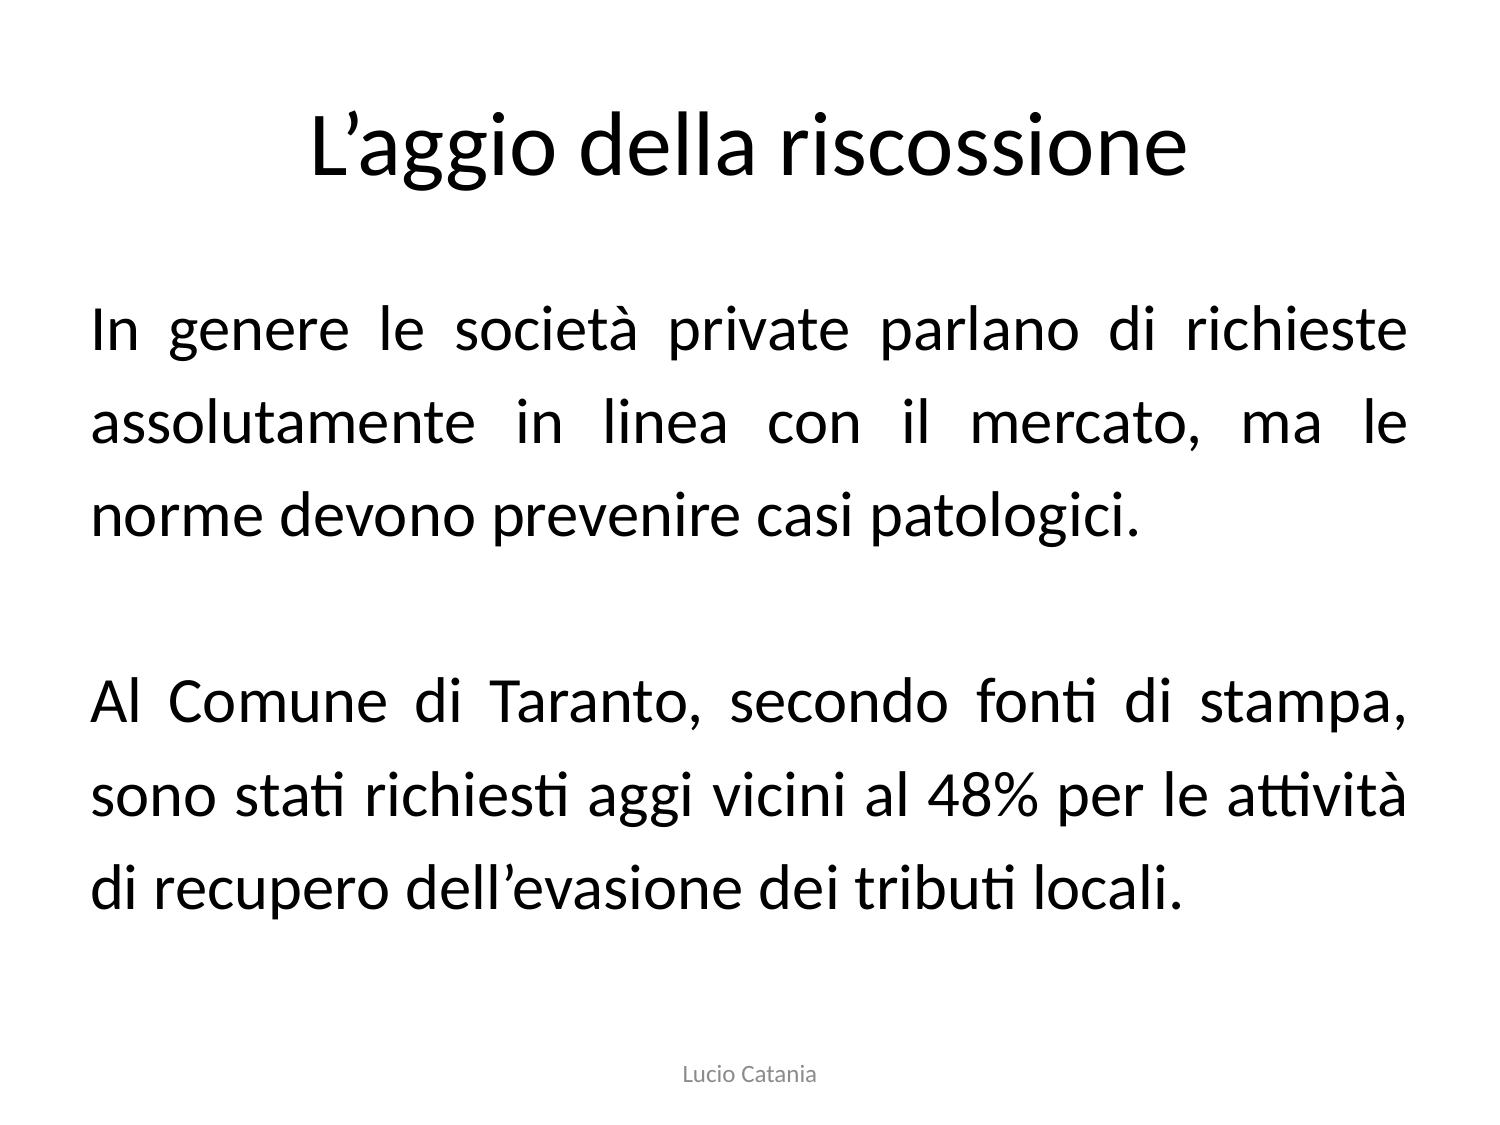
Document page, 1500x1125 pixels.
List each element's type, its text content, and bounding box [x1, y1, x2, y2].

title L’aggio della riscossione [75, 45, 1425, 233]
list In genere le società private parlano di richieste assolutamente in linea con il mercato, ma le norme devono prevenire casi patologici. Al Comune di Taranto, secondo fonti di stampa, sono stati richiesti aggi vicini al 48% per le attività di recupero dell’evasione dei tributi locali. [75, 262, 1425, 1005]
footer Lucio Catania [512, 1042, 988, 1103]
